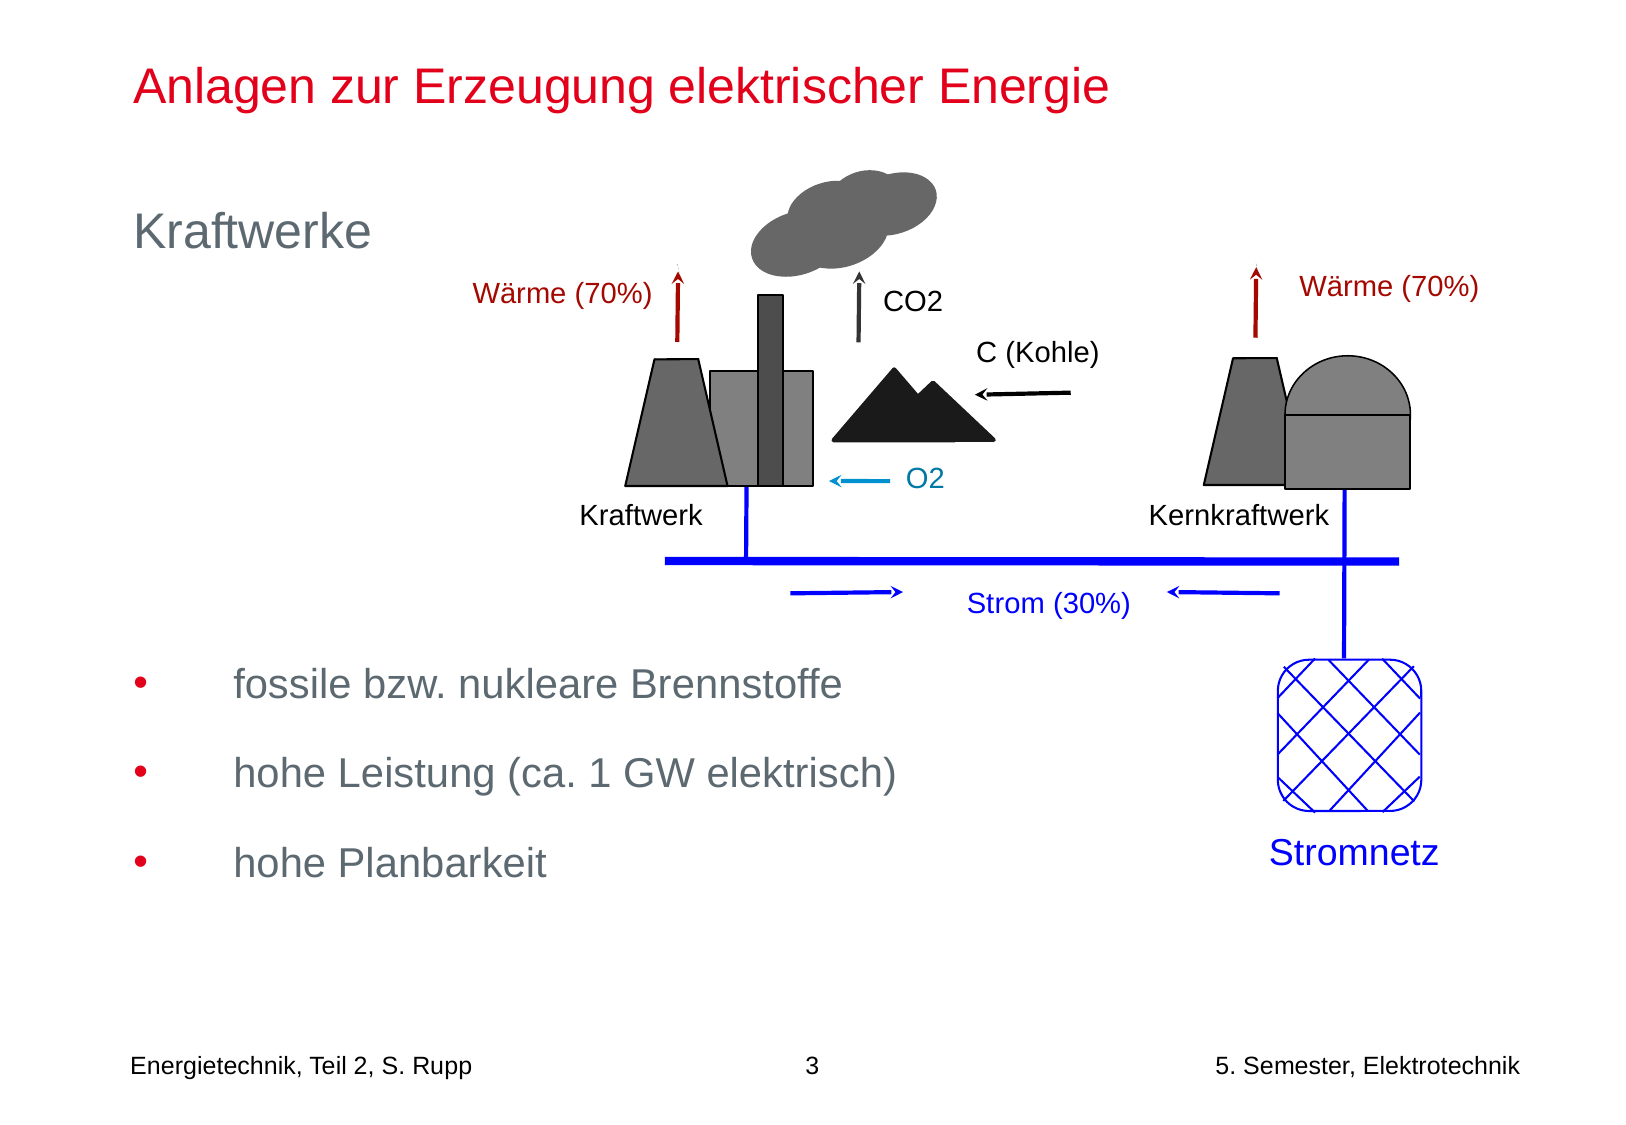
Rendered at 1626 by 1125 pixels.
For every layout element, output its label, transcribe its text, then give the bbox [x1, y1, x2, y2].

text_box Stromnetz [1262, 828, 1447, 874]
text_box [833, 369, 994, 441]
text_box [1226, 257, 1283, 358]
text_box Strom (30%) [960, 584, 1138, 620]
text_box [1277, 658, 1422, 813]
text_box C (Kohle) [969, 333, 1107, 369]
list Kraftwerke fossile bzw. nukleare Brennstoffe hohe Leistung (ca. 1 GW elektrisch) hohe Planbarkeit [124, 159, 1005, 1049]
text_box Wärme (70%) [465, 274, 619, 310]
title Anlagen zur Erzeugung elektrischer Energie [117, 45, 1526, 132]
text_box Kernkraftwerk [1142, 496, 1337, 532]
text_box Kraftwerk [572, 496, 711, 532]
text_box [1249, 267, 1263, 280]
slide_number 3 [788, 1049, 837, 1095]
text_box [624, 149, 950, 487]
text_box [1203, 359, 1279, 486]
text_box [1284, 355, 1411, 489]
text_box [890, 585, 904, 599]
text_box Wärme (70%) [1292, 267, 1487, 303]
text_box [1166, 585, 1180, 599]
